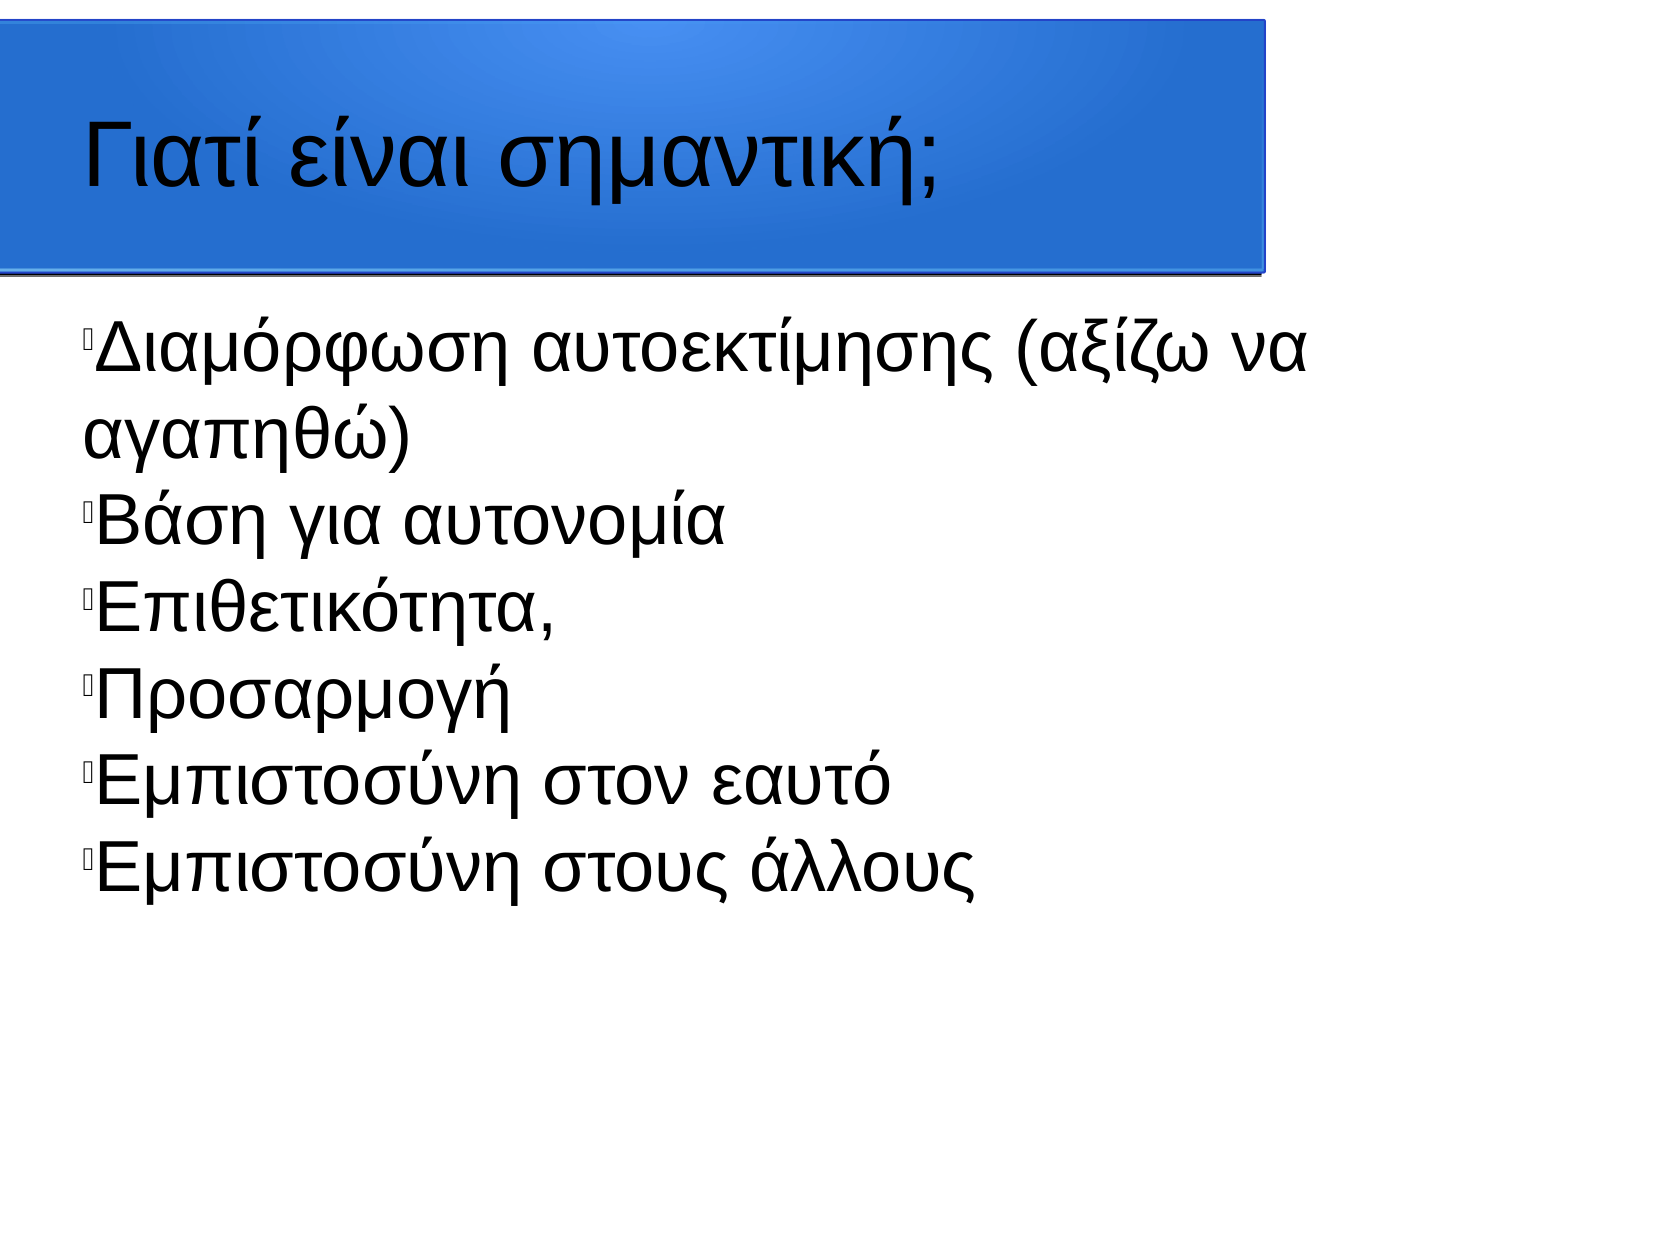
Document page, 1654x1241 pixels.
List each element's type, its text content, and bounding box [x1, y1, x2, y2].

picture [0, 17, 1269, 282]
text_box Γιατί είναι σημαντική; [82, 47, 1235, 252]
text_box Διαμόρφωση αυτοεκτίμησης (αξίζω να αγαπηθώ) Βάση για αυτονομία Επιθετικότητα, Προσαρμογή Εμπιστοσύνη στον εαυτό Εμπιστοσύνη στους άλλους [82, 299, 1571, 1019]
